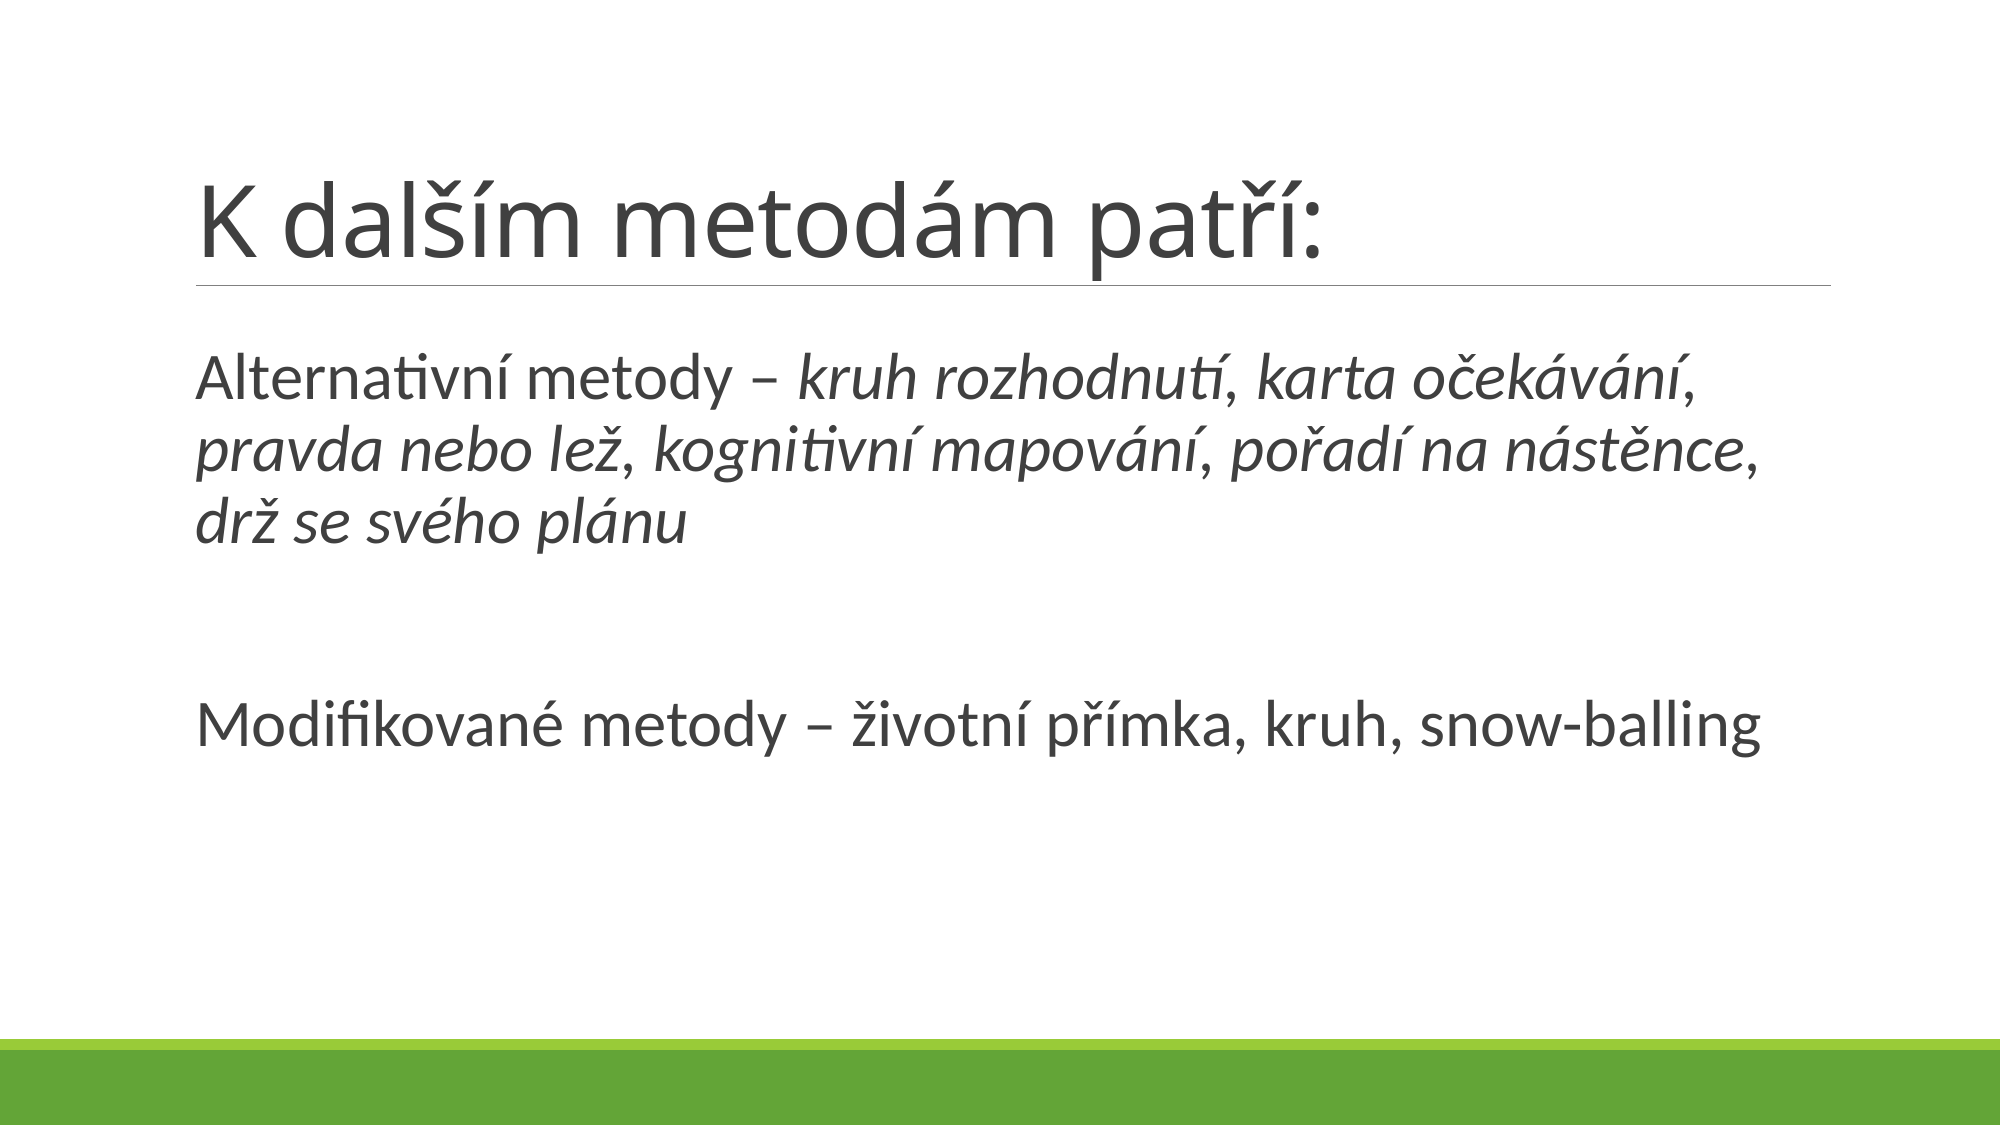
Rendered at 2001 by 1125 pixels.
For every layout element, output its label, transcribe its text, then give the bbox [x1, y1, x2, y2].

title K dalším metodám patří: [180, 47, 1830, 285]
list Alternativní metody – kruh rozhodnutí, karta očekávání, pravda nebo lež, kognitivní mapování, pořadí na nástěnce, drž se svého plánu Modifikované metody – životní přímka, kruh, snow-balling [180, 334, 1830, 963]
